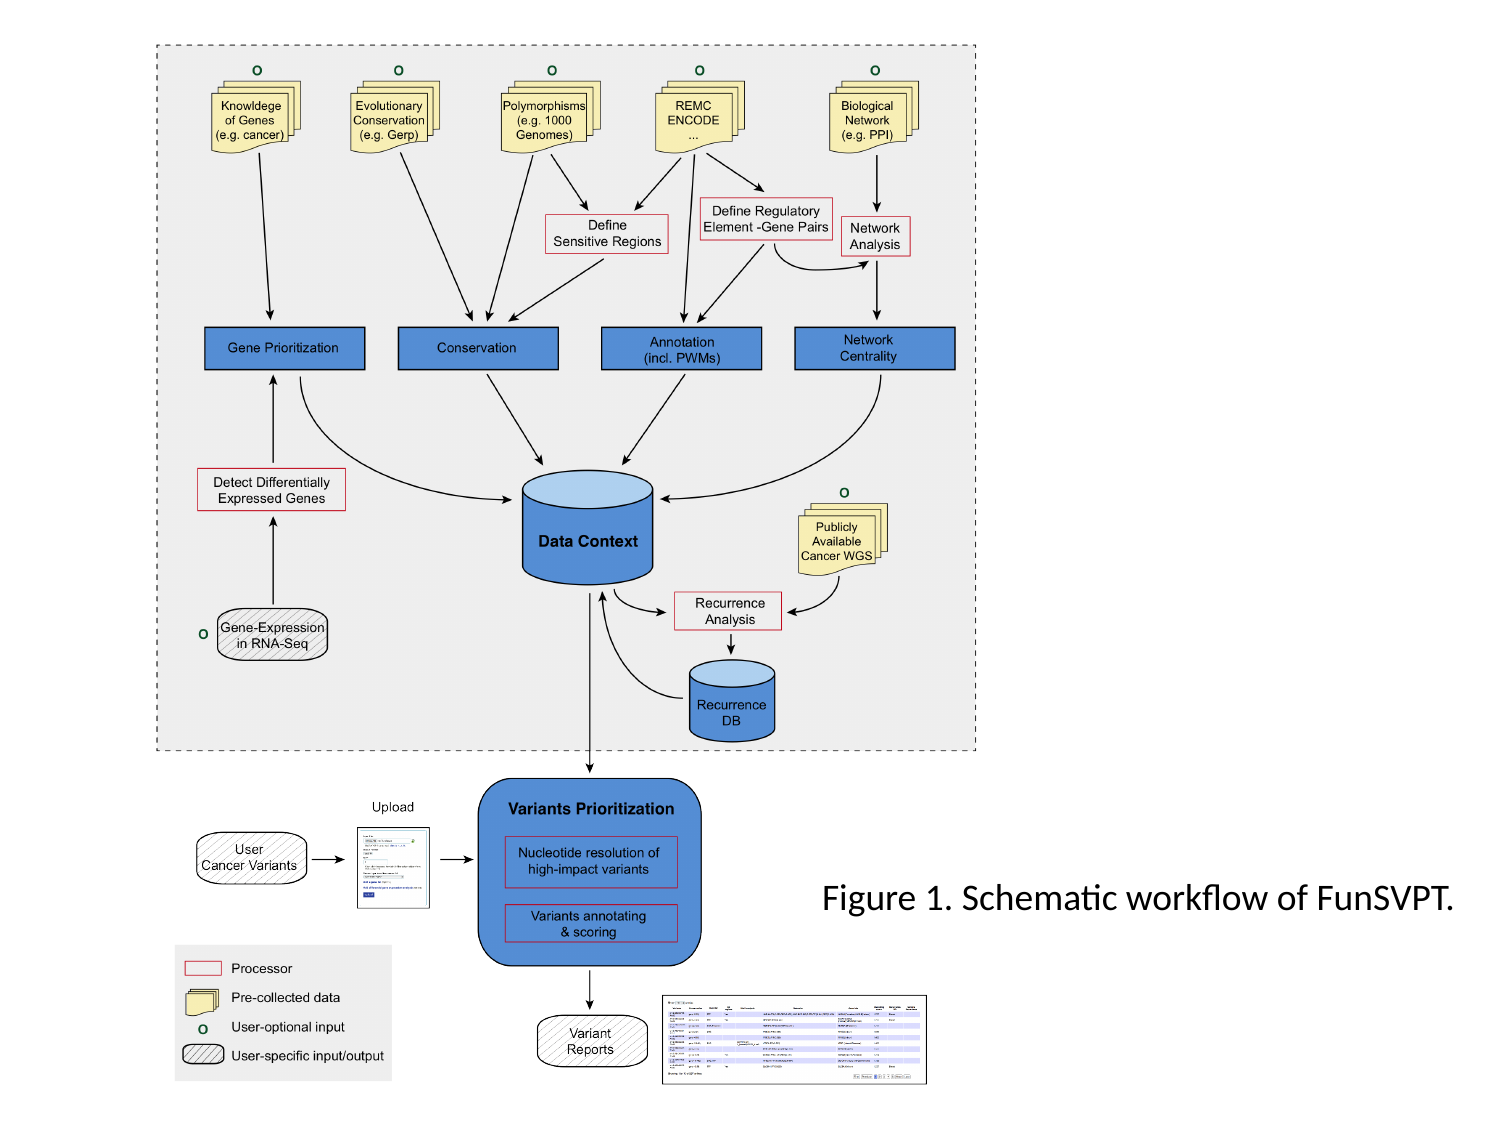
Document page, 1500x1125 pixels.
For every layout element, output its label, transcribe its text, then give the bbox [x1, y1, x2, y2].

text_box Figure 1. Schematic workflow of FunSVPT. [994, 865, 1471, 926]
picture [143, 15, 990, 1110]
